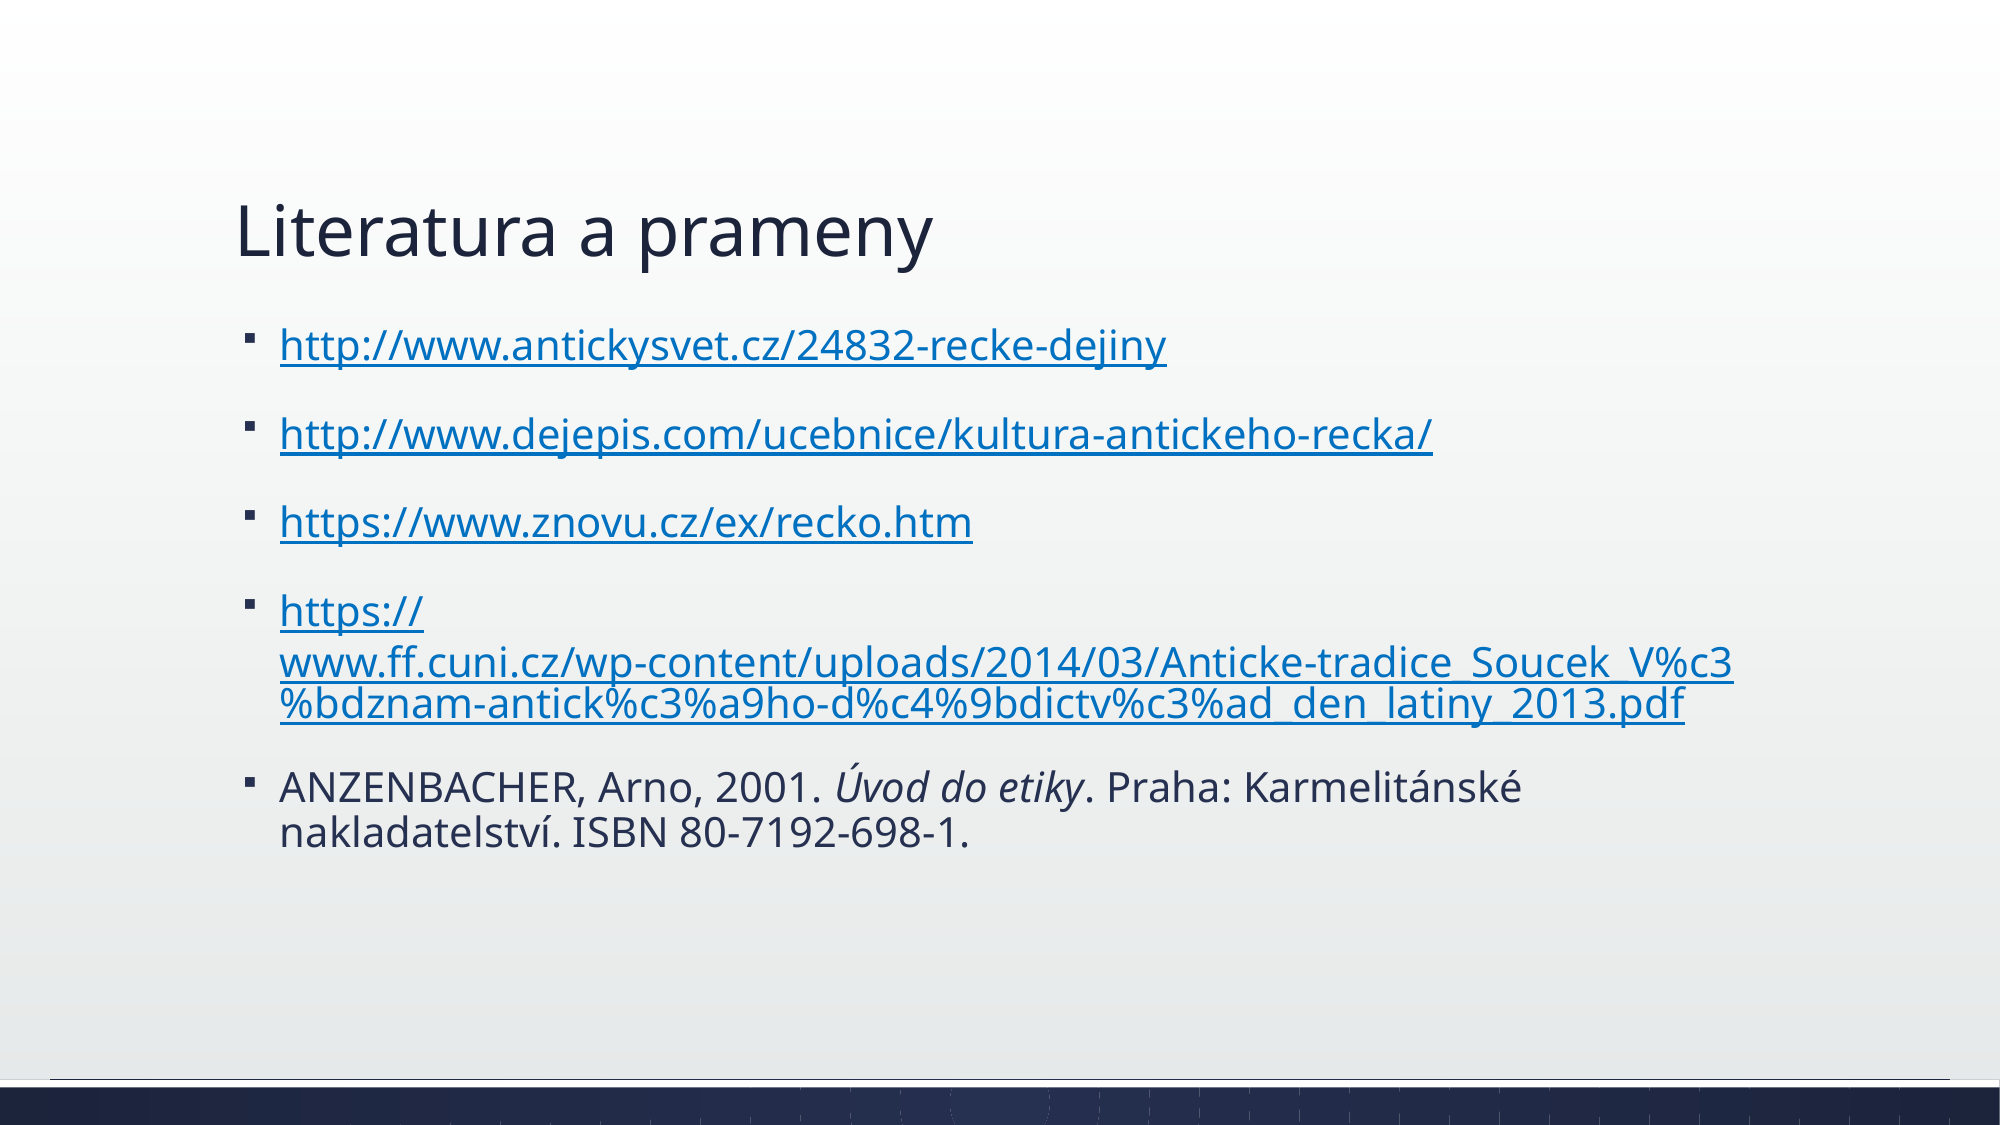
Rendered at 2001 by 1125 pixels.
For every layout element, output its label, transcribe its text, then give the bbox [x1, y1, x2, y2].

list http://www.antickysvet.cz/24832-recke-dejiny http://www.dejepis.com/ucebnice/kultura-antickeho-recka/ https://www.znovu.cz/ex/recko.htm https://www.ff.cuni.cz/wp-content/uploads/2014/03/Anticke-tradice_Soucek_V%c3%bdznam-antick%c3%a9ho-d%c4%9bdictv%c3%ad_den_latiny_2013.pdf ANZENBACHER, Arno, 2001. Úvod do etiky. Praha: Karmelitánské nakladatelství. ISBN 80-7192-698-1. [219, 311, 1780, 990]
title Literatura a prameny [219, 76, 1780, 279]
